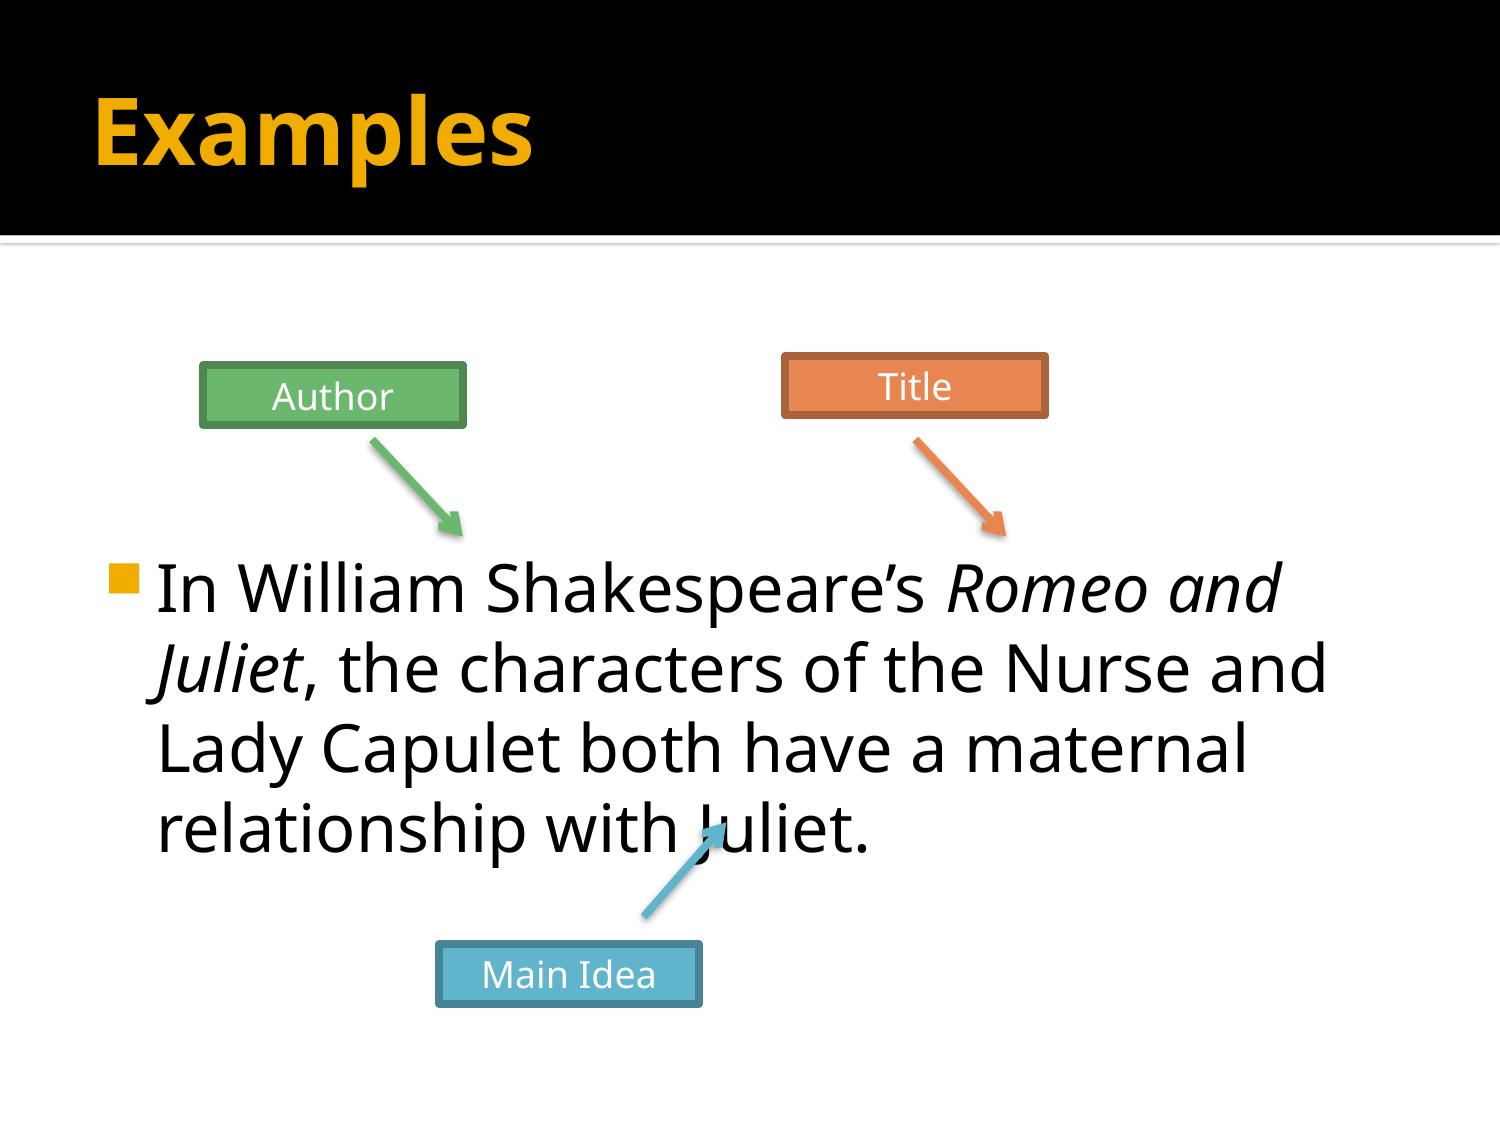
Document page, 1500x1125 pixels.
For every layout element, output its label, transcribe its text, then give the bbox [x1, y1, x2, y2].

title Examples [75, 25, 1425, 231]
text_box Title [781, 352, 1049, 419]
list In William Shakespeare’s Romeo and Juliet, the characters of the Nurse and Lady Capulet both have a maternal relationship with Juliet. [75, 291, 1425, 1050]
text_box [643, 822, 727, 917]
text_box Author [199, 361, 467, 429]
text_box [915, 439, 1007, 537]
text_box Main Idea [435, 940, 703, 1008]
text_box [371, 439, 463, 537]
